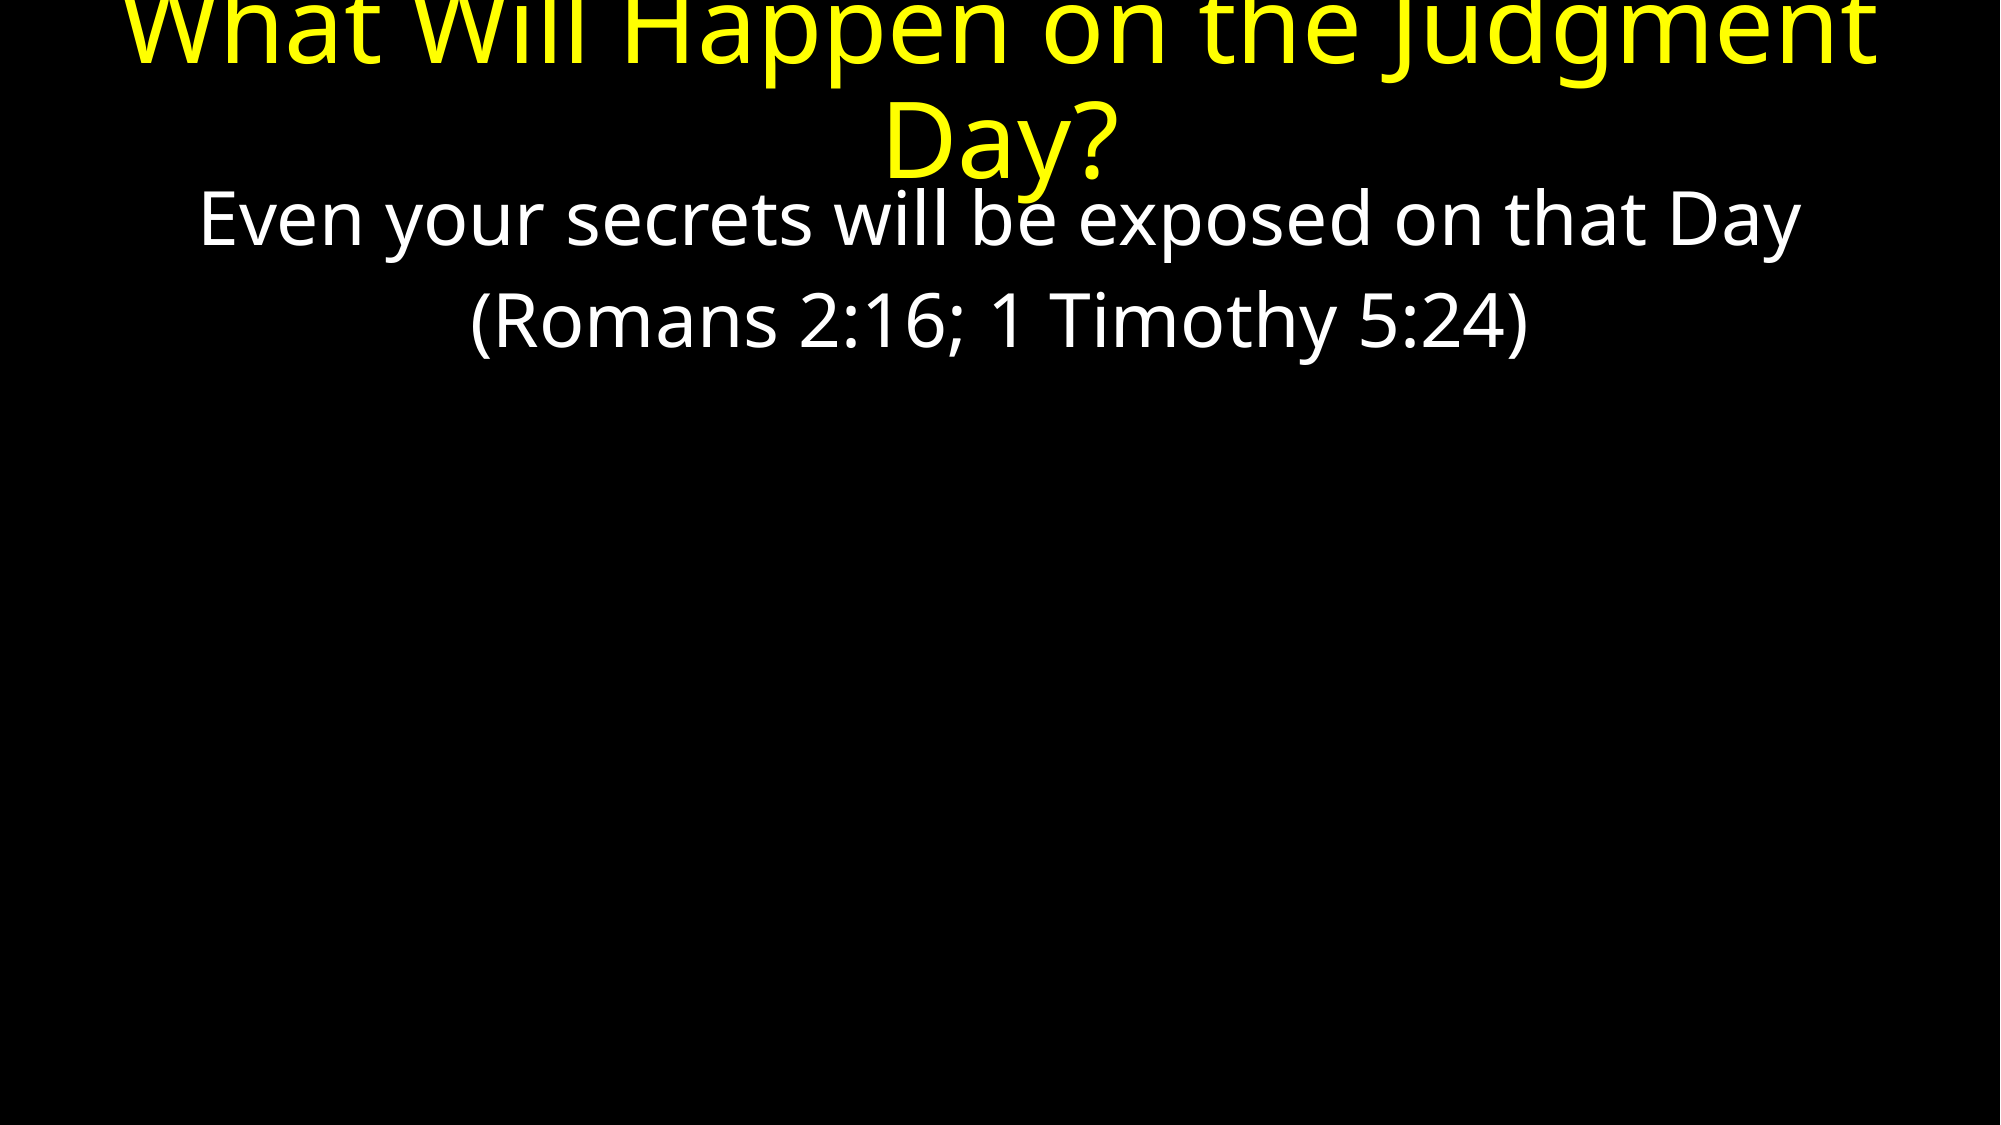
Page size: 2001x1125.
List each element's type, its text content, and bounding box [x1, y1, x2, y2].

list Even your secrets will be exposed on that Day (Romans 2:16; 1 Timothy 5:24) [0, 173, 2000, 1125]
title What Will Happen on the Judgment Day? [0, 0, 2000, 173]
